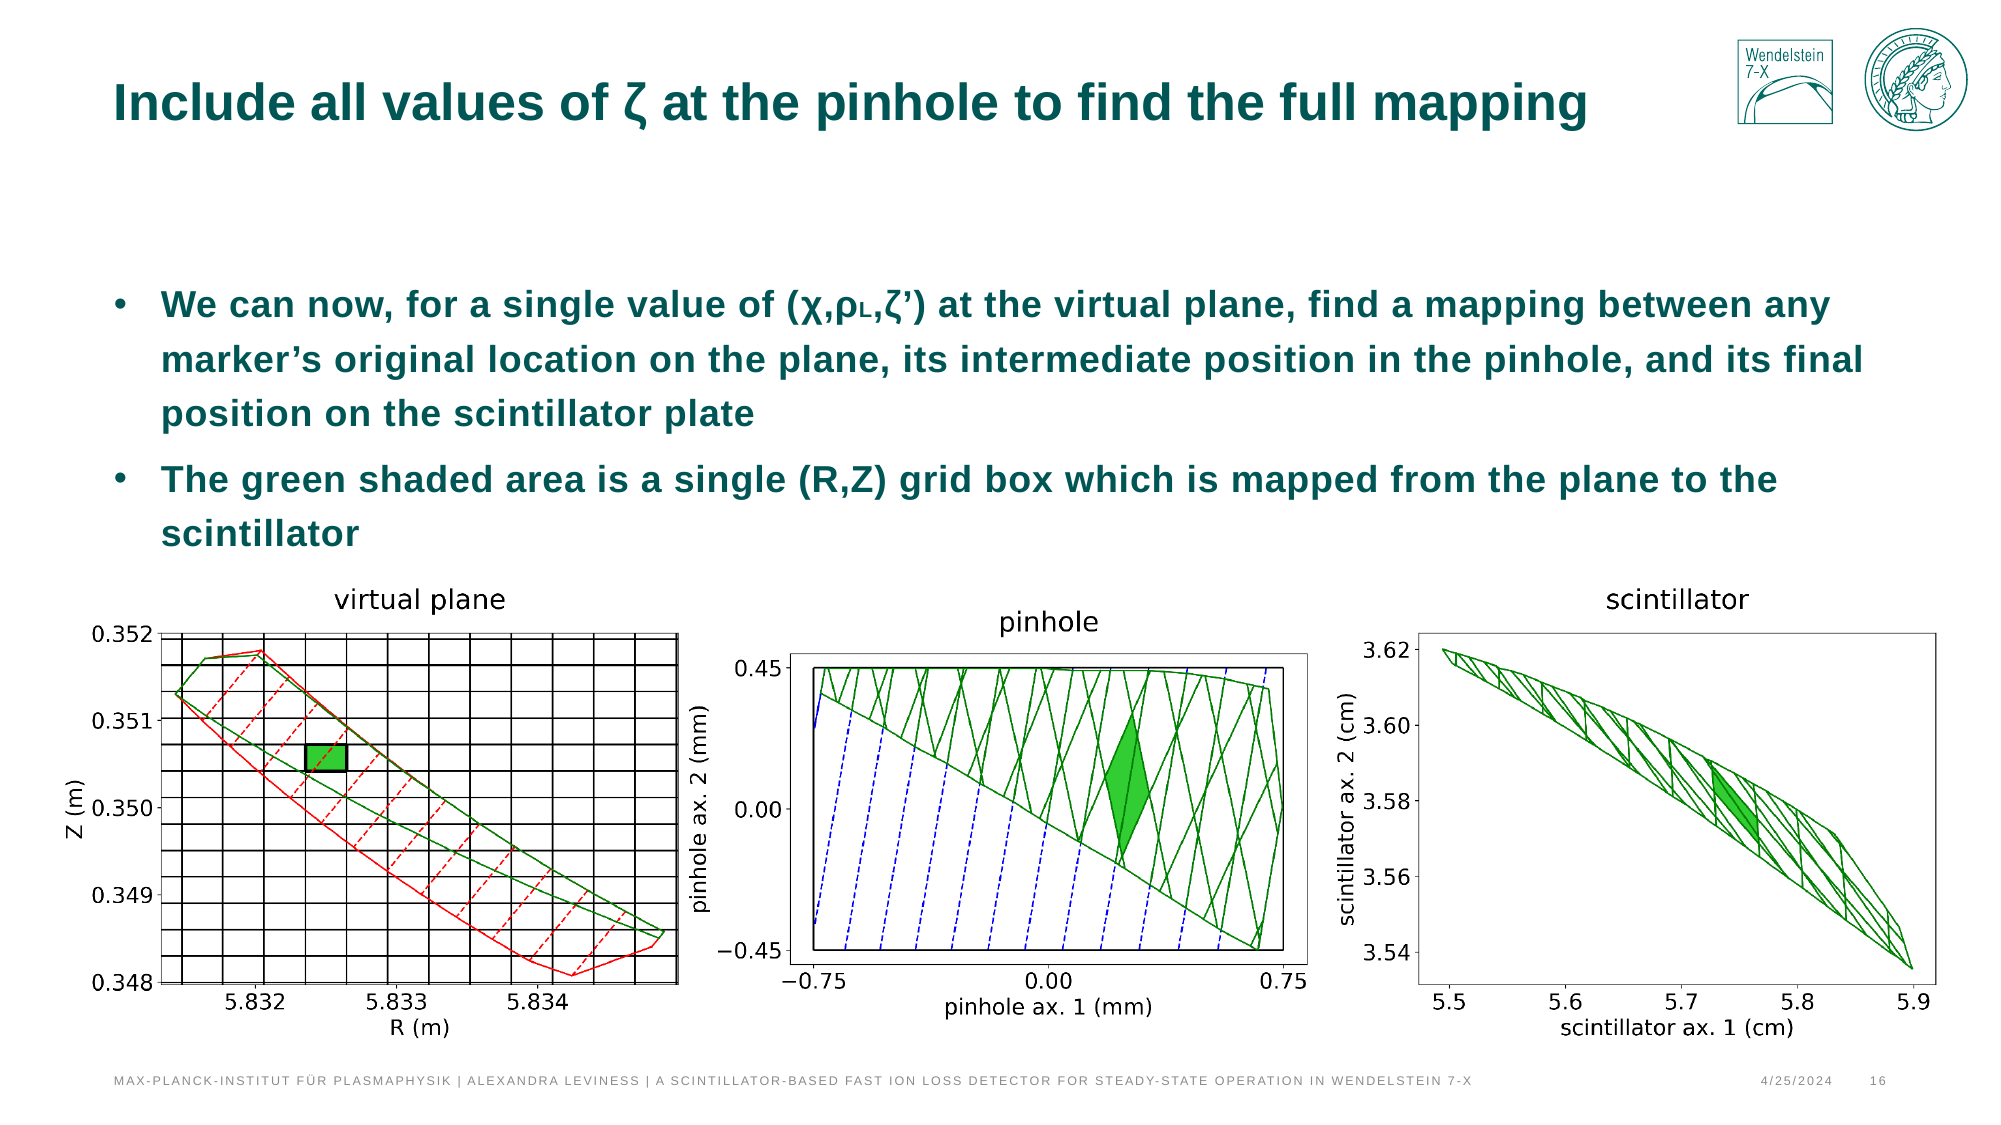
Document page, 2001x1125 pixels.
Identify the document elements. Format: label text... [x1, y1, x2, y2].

title Include all values of ζ at the pinhole to find the full mapping [114, 72, 1685, 220]
footer Max-Planck-Institut für Plasmaphysik | Alexandra leviness | A scintillator-based fast ion loss detector for steady-state operation in Wendelstein 7-X [114, 1064, 676, 1089]
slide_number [676, 1064, 1832, 1089]
picture [57, 580, 1943, 1047]
list We can now, for a single value of (χ,ρL,ζ’) at the virtual plane, find a mapping between any marker’s original location on the plane, its intermediate position in the pinhole, and its final position on the scintillator plate The green shaded area is a single (R,Z) grid box which is mapped from the plane to the scintillator [114, 264, 1886, 580]
slide_number 16 [1832, 1064, 1886, 1089]
